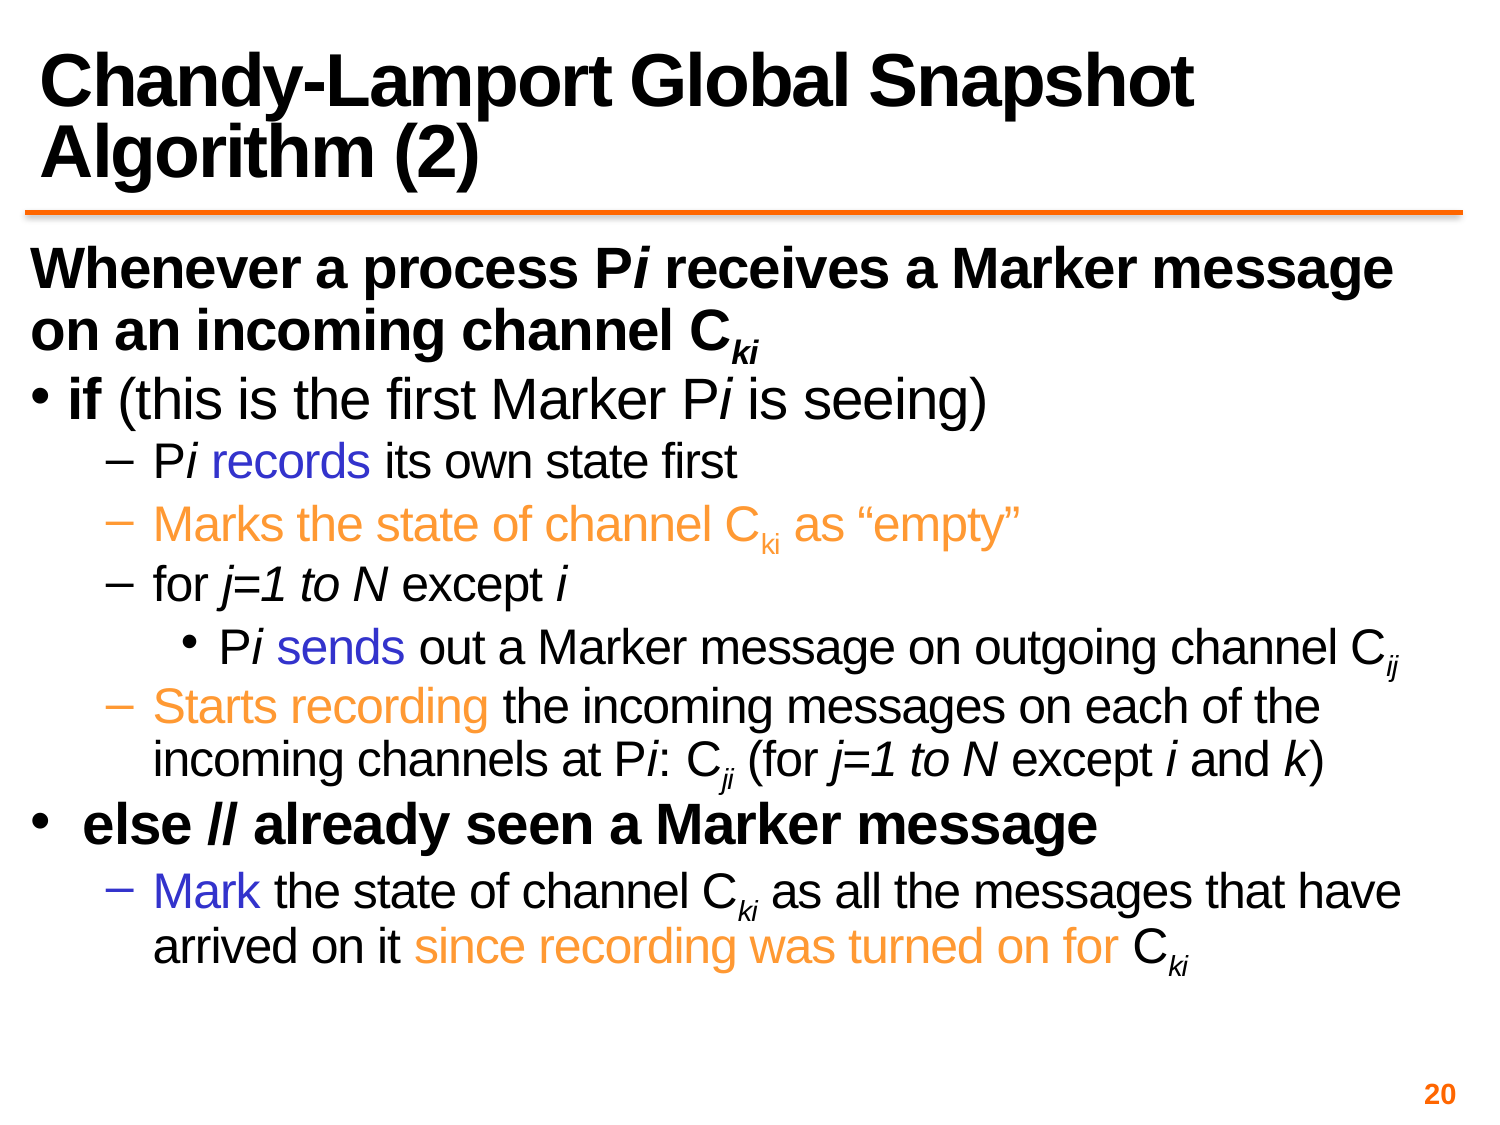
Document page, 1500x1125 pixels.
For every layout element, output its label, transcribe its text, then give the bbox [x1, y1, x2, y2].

slide_number 20 [1112, 1074, 1463, 1110]
list Whenever a process Pi receives a Marker message on an incoming channel Cki if (this is the first Marker Pi is seeing) Pi records its own state first Marks the state of channel Cki as “empty” for j=1 to N except i Pi sends out a Marker message on outgoing channel Cij Starts recording the incoming messages on each of the incoming channels at Pi: Cji (for j=1 to N except i and k) else // already seen a Marker message Mark the state of channel Cki as all the messages that have arrived on it since recording was turned on for Cki [24, 237, 1463, 1063]
title Chandy-Lamport Global Snapshot Algorithm (2) [24, 24, 1463, 201]
